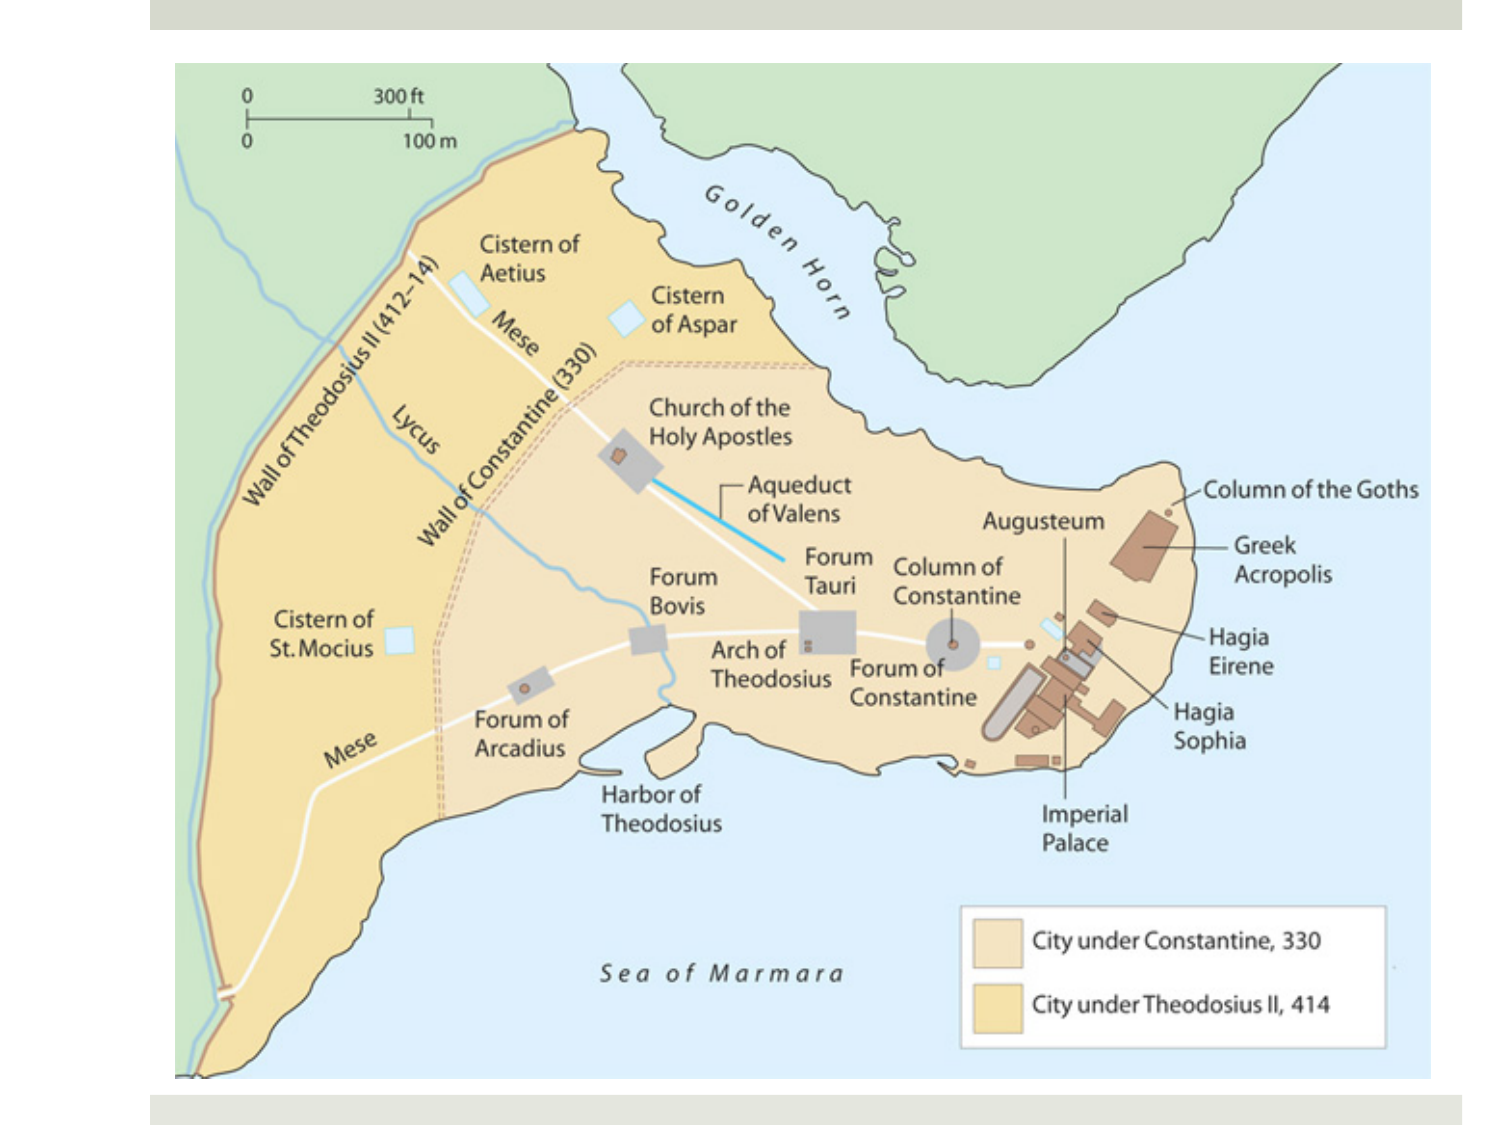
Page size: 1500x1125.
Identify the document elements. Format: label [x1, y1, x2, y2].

picture [174, 63, 1431, 1079]
